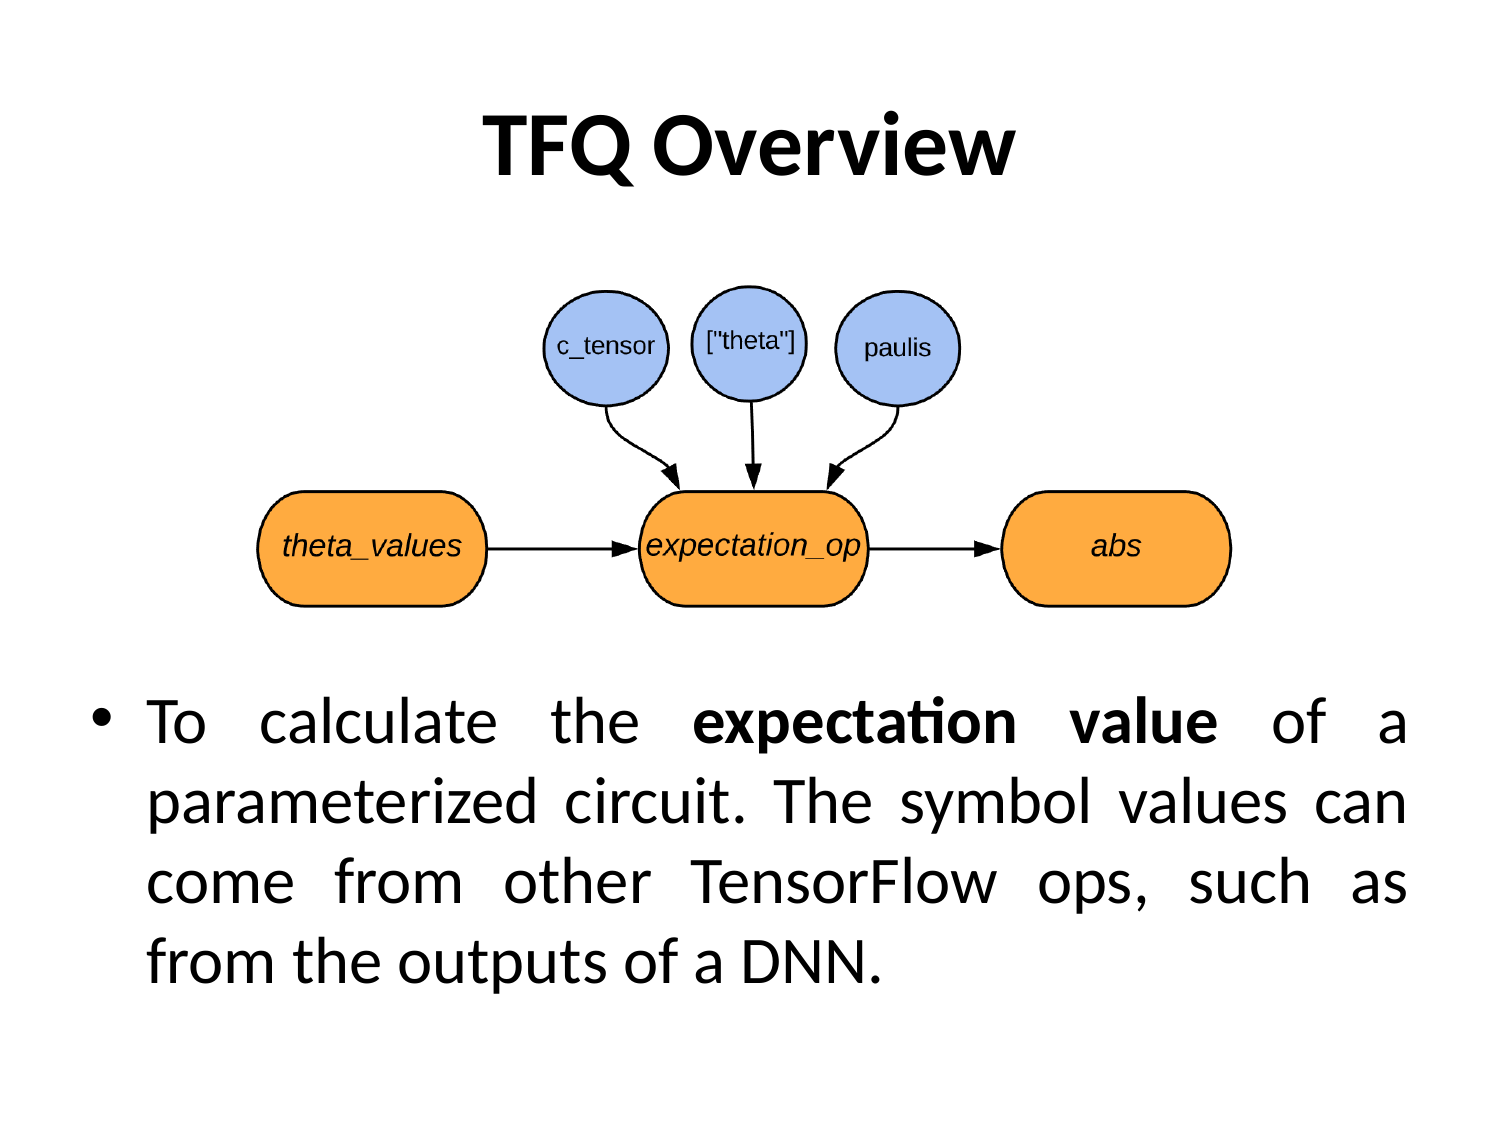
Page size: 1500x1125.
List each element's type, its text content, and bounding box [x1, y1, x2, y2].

picture [241, 276, 1256, 623]
title TFQ Overview [75, 45, 1425, 233]
list To calculate the expectation value of a parameterized circuit. The symbol values can come from other TensorFlow ops, such as from the outputs of a DNN. [75, 668, 1425, 1083]
